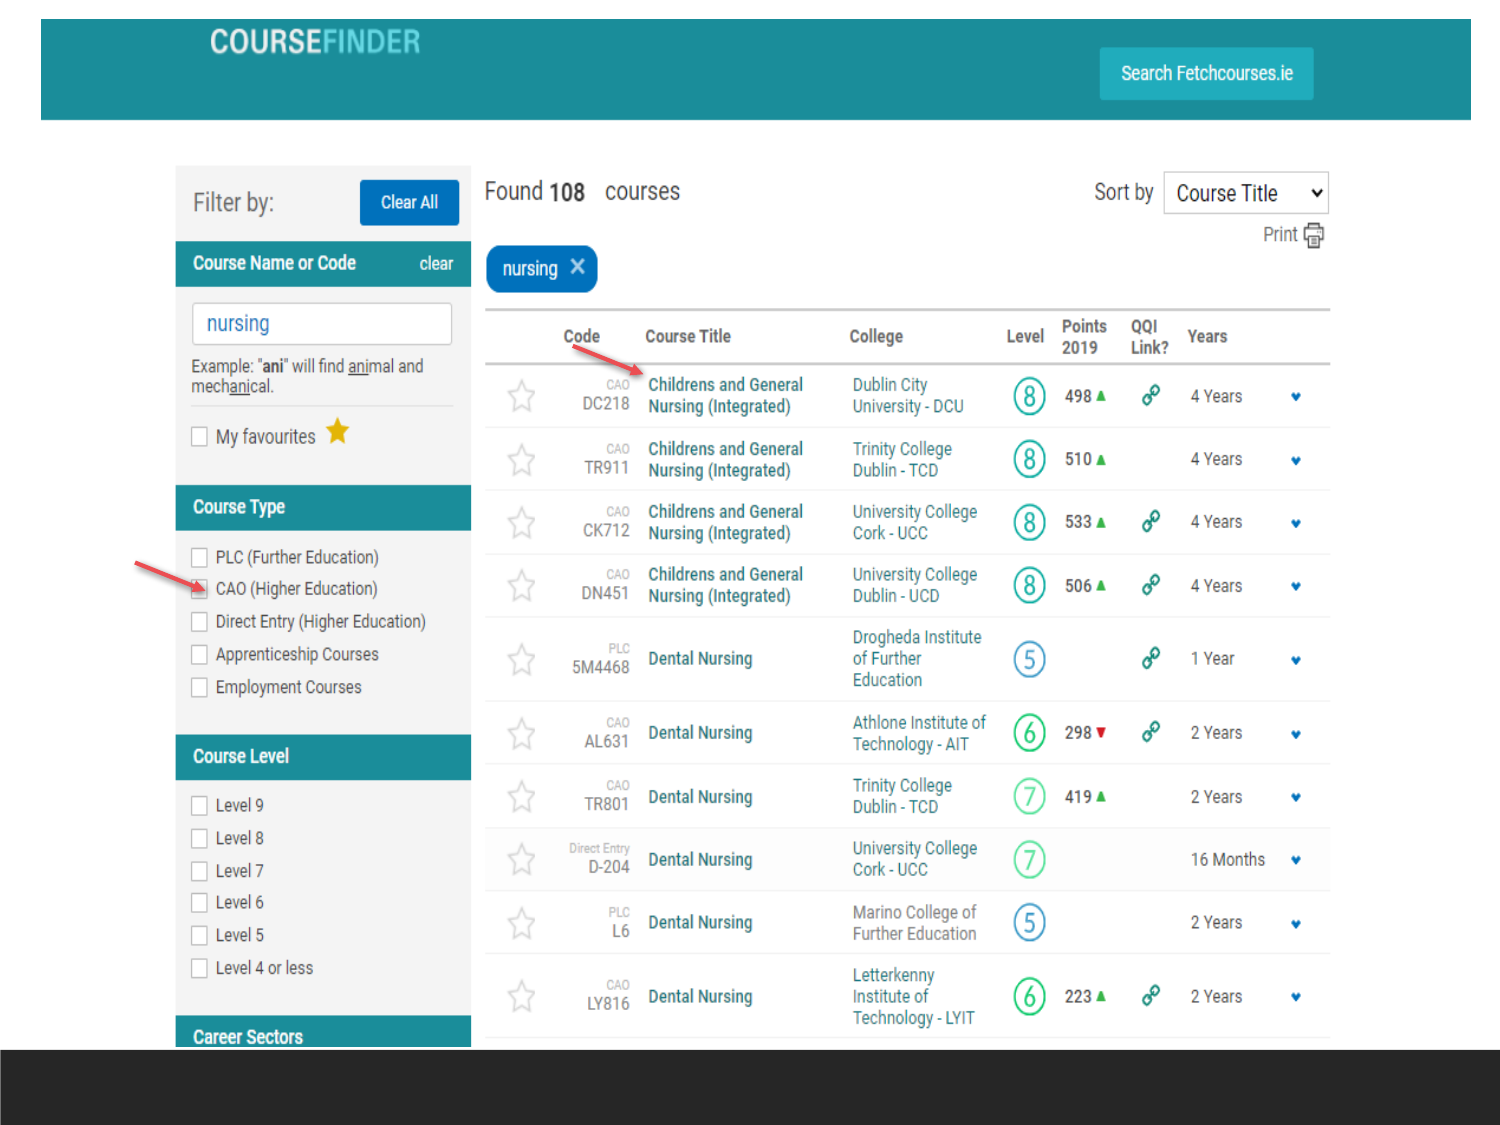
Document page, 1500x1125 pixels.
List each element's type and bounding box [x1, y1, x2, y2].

text_box [572, 345, 644, 375]
picture [40, 18, 1472, 1048]
text_box [134, 561, 207, 592]
